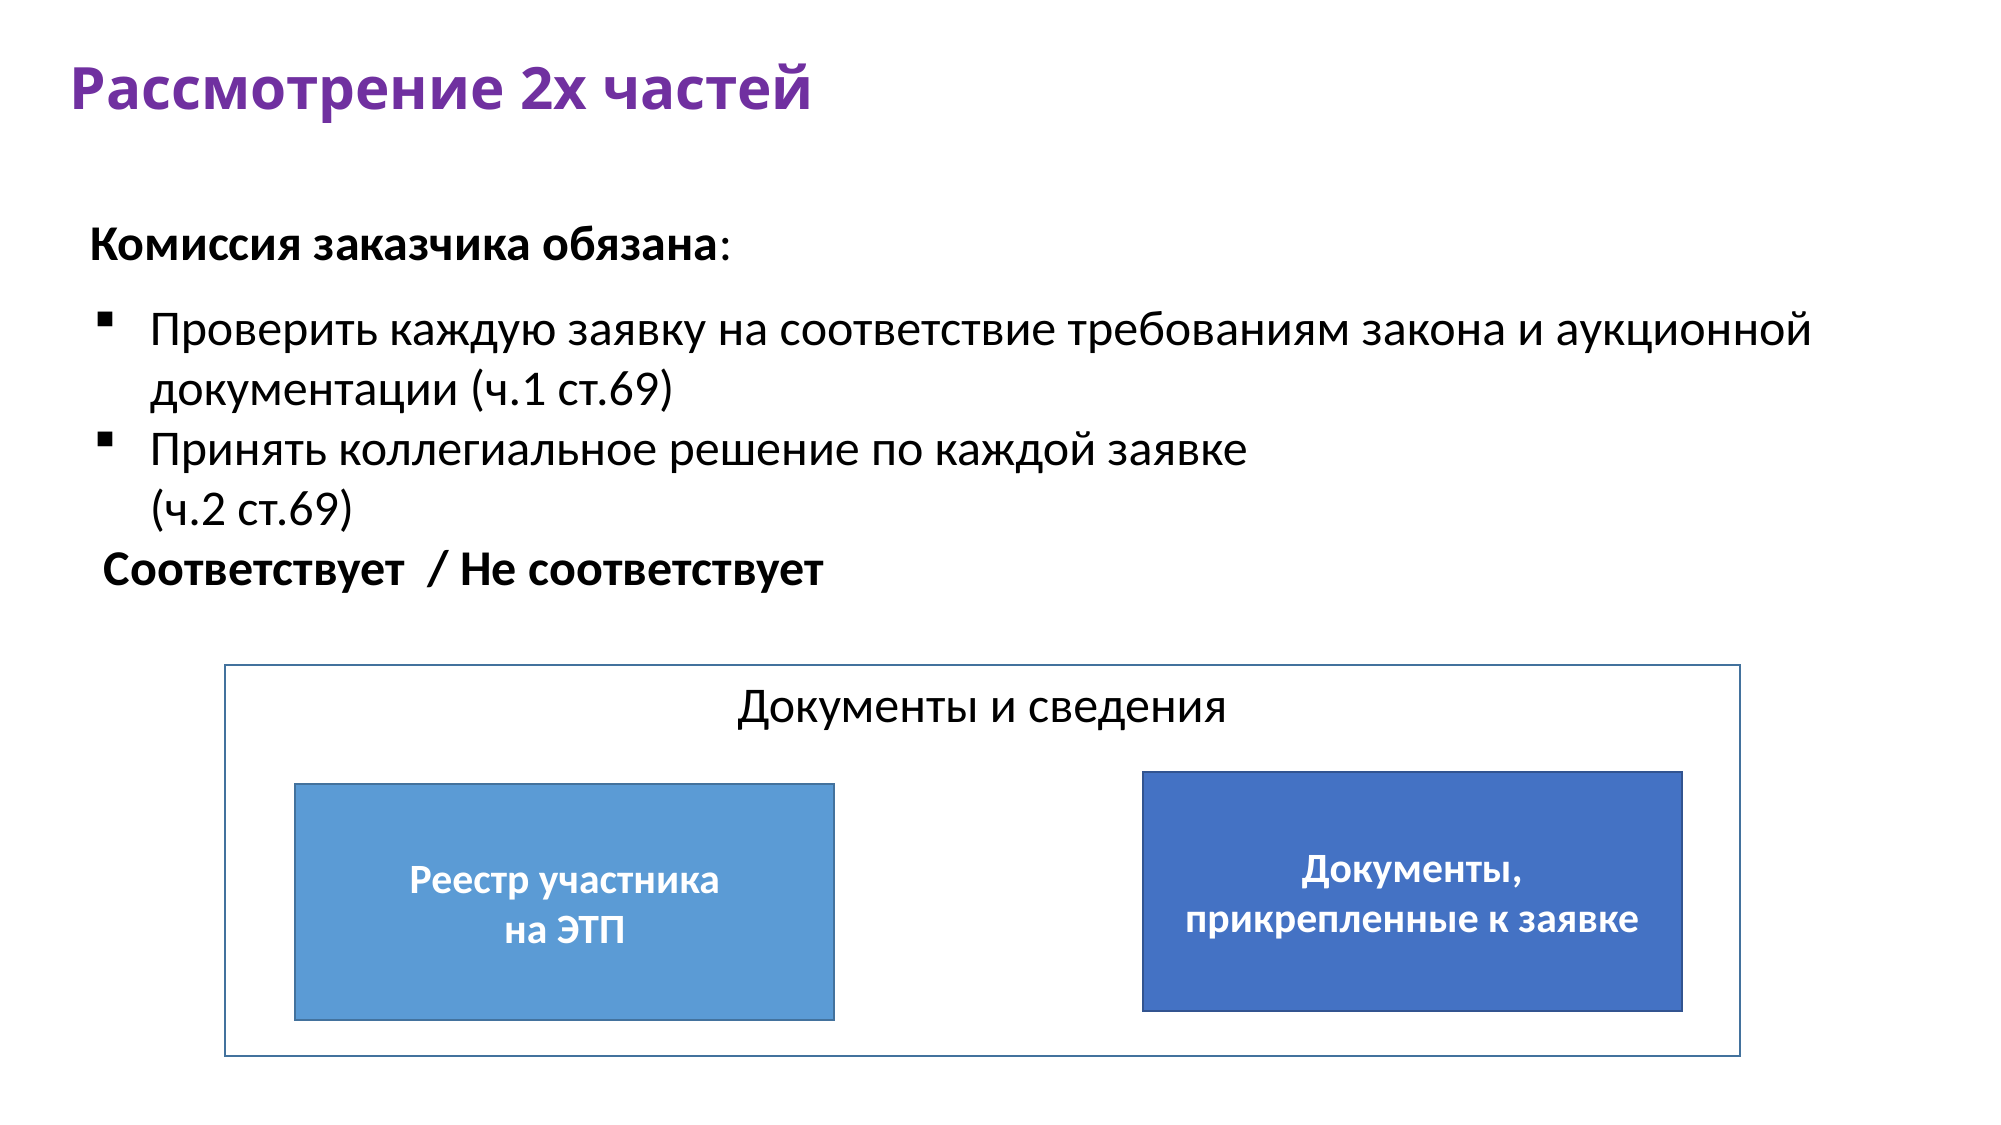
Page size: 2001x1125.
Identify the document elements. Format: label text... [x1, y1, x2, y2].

text_box Документы, прикрепленные к заявке [1142, 771, 1683, 1012]
text_box Комиссия заказчика обязана: Проверить каждую заявку на соответствие требованиям закона и аукционной документации (ч.1 ст.69) Принять коллегиальное решение по каждой заявке (ч.2 ст.69) Соответствует / Не соответствует [75, 202, 1873, 603]
title Рассмотрение 2х частей [55, 2, 1945, 180]
text_box Реестр участника на ЭТП [294, 783, 835, 1021]
text_box Документы и сведения [224, 664, 1741, 1057]
